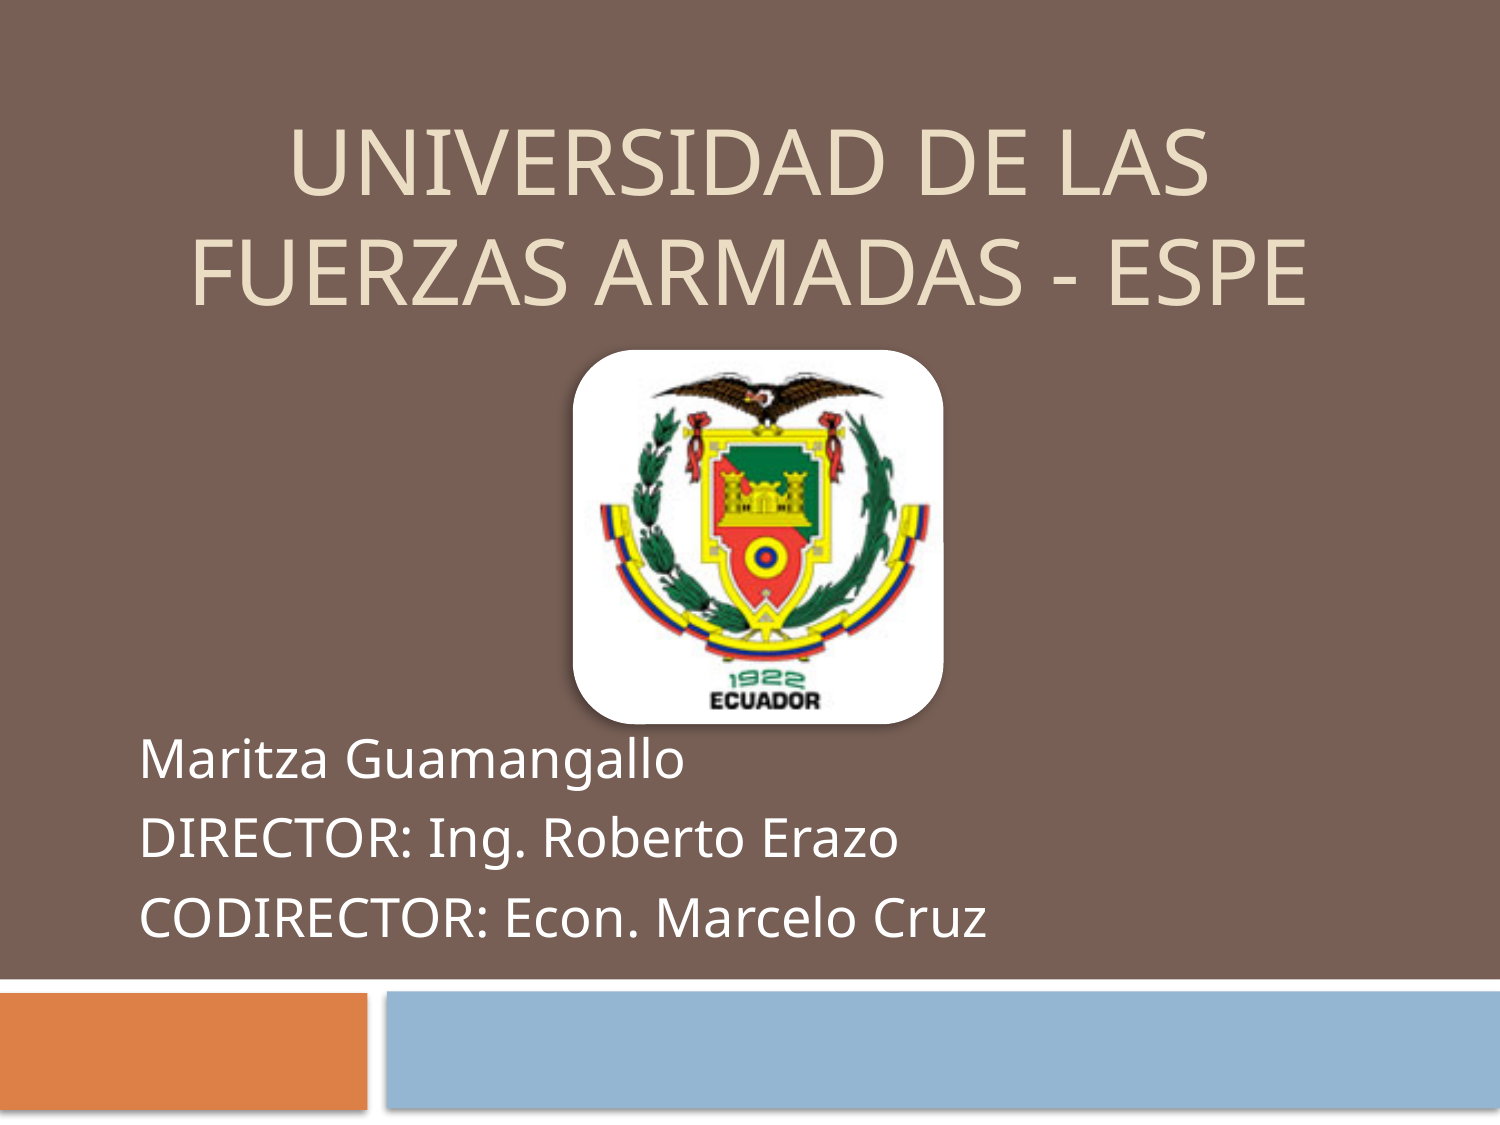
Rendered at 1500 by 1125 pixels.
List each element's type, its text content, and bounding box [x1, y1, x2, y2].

picture [572, 349, 944, 725]
title UNIVERSIDAD DE LAS FUERZAS ARMADAS - ESPE [112, 90, 1388, 332]
subtitle Maritza Guamangallo DIRECTOR: Ing. Roberto Erazo CODIRECTOR: Econ. Marcelo Cruz [123, 692, 1174, 980]
